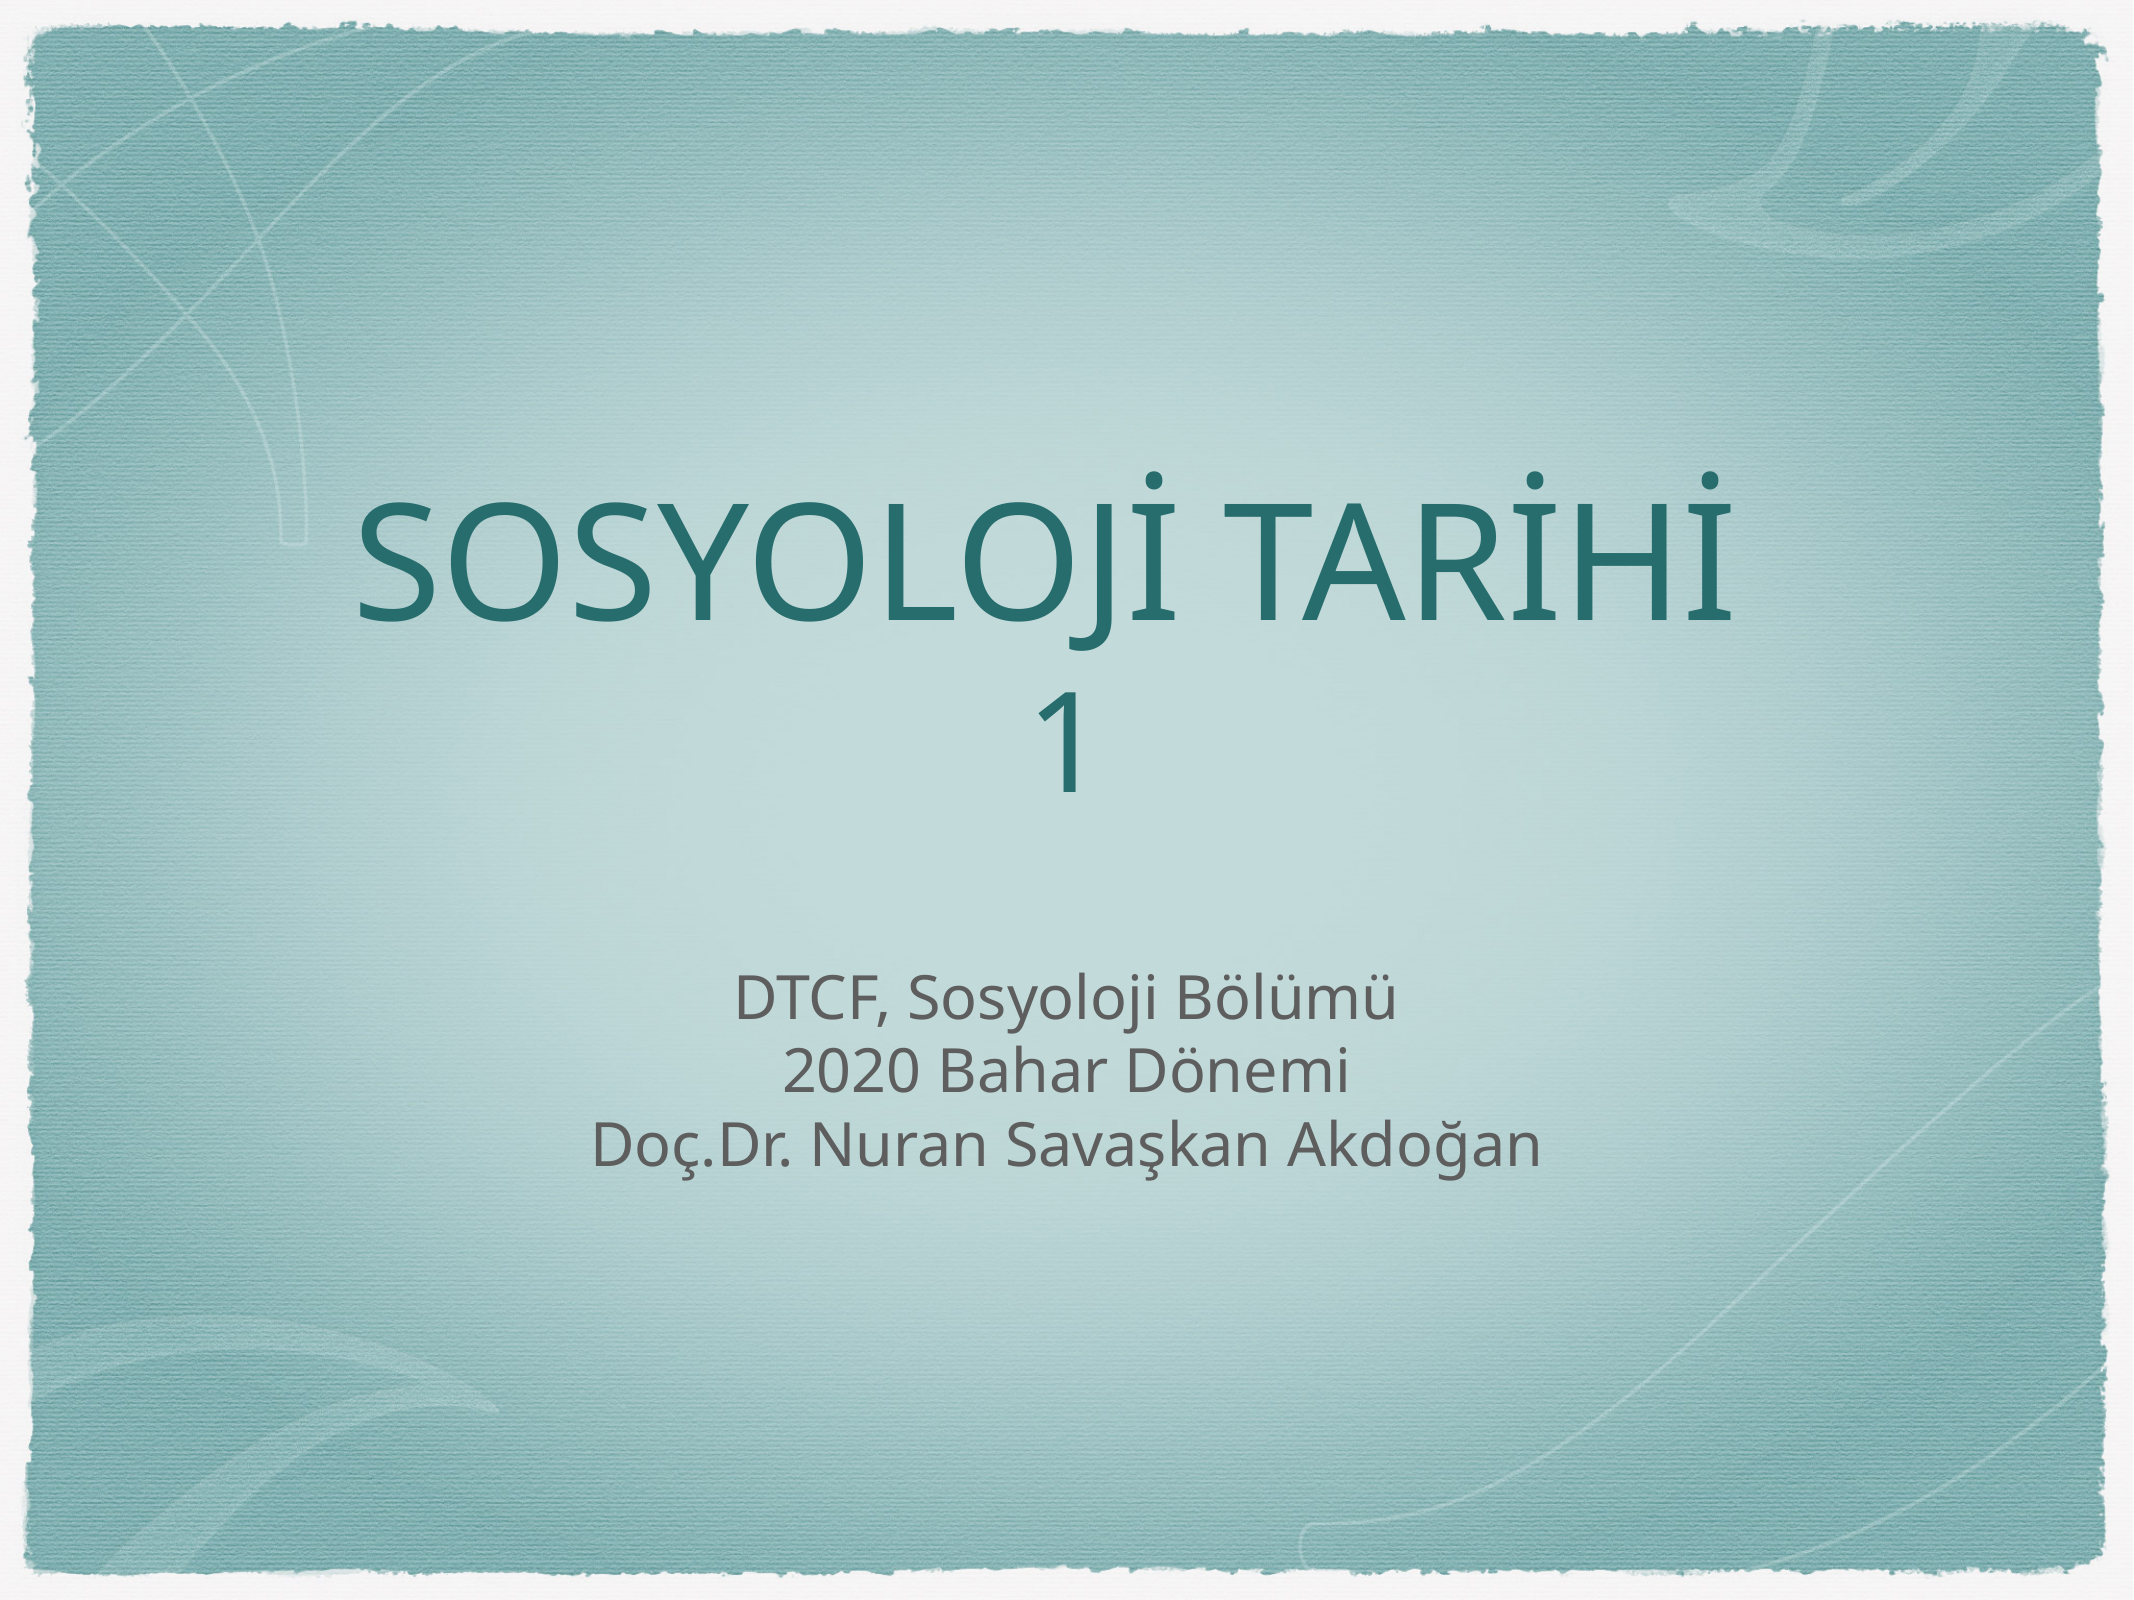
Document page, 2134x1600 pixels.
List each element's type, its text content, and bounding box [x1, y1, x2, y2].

subtitle DTCF, Sosyoloji Bölümü 2020 Bahar Dönemi Doç.Dr. Nuran Savaşkan Akdoğan [128, 949, 2005, 1189]
title SOSYOLOJİ TARİHİ 1 [128, 203, 2005, 830]
picture [0, 0, 2134, 1600]
